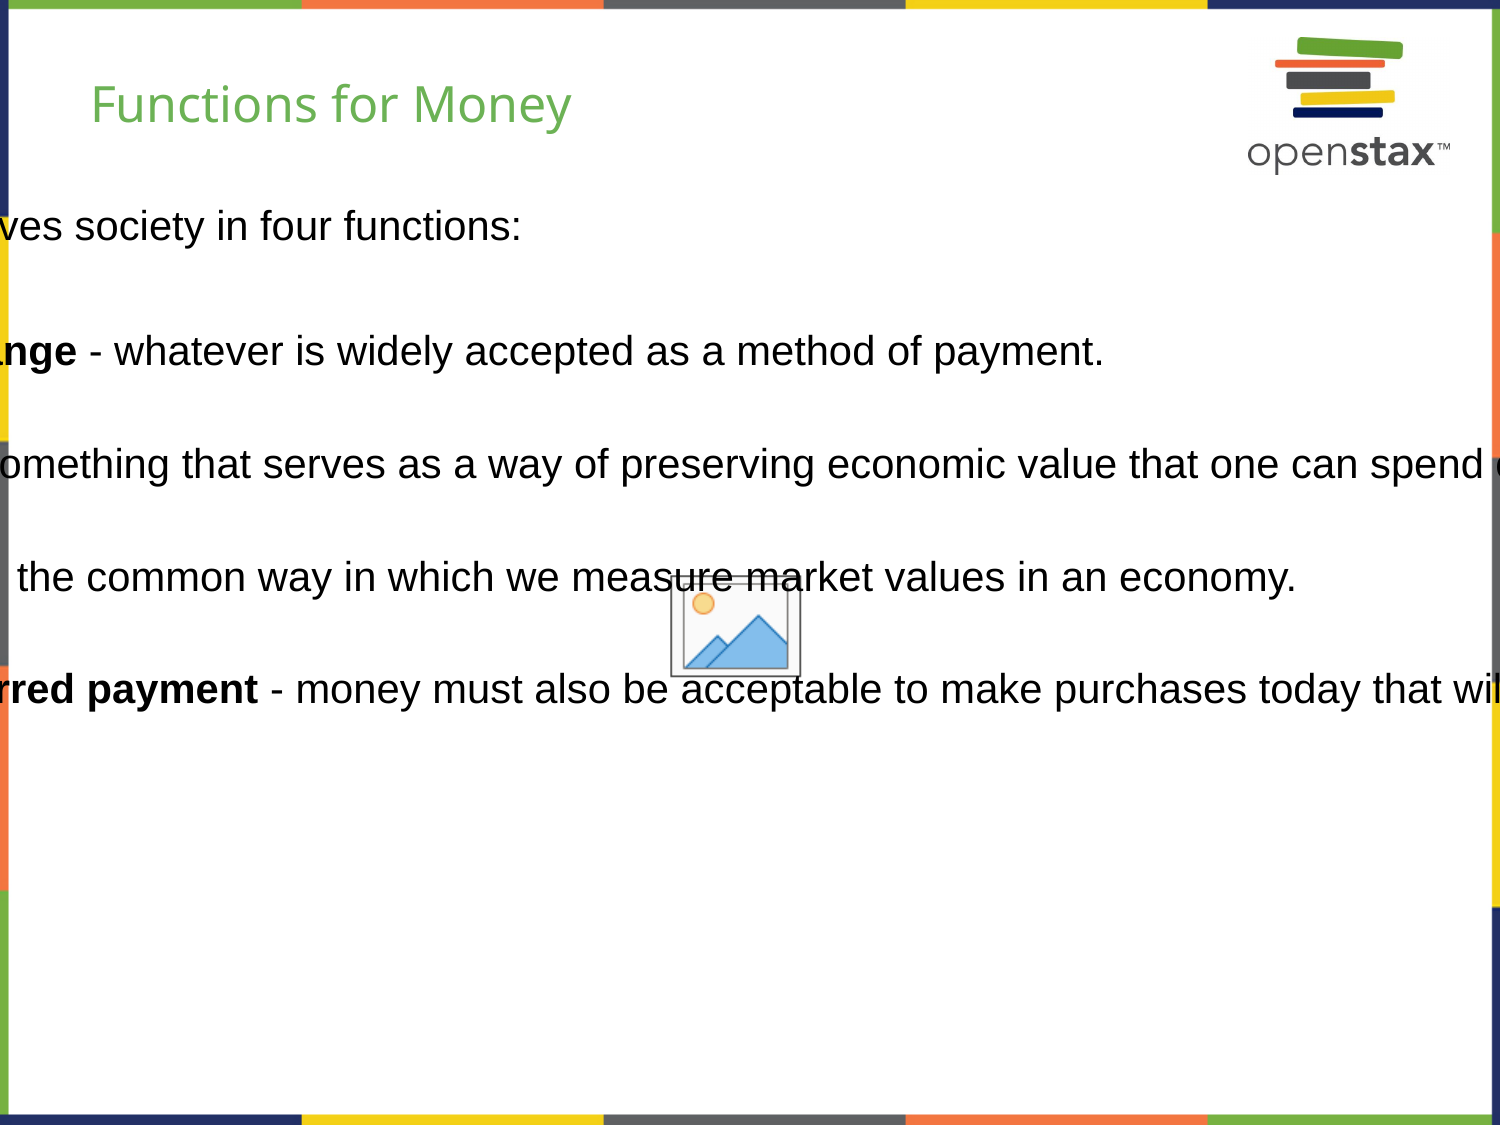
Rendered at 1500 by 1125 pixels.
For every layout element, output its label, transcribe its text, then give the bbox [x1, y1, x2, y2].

title Functions for Money [75, 39, 1244, 148]
picture [0, 0, 1500, 1125]
picture [4, 458, 16, 476]
